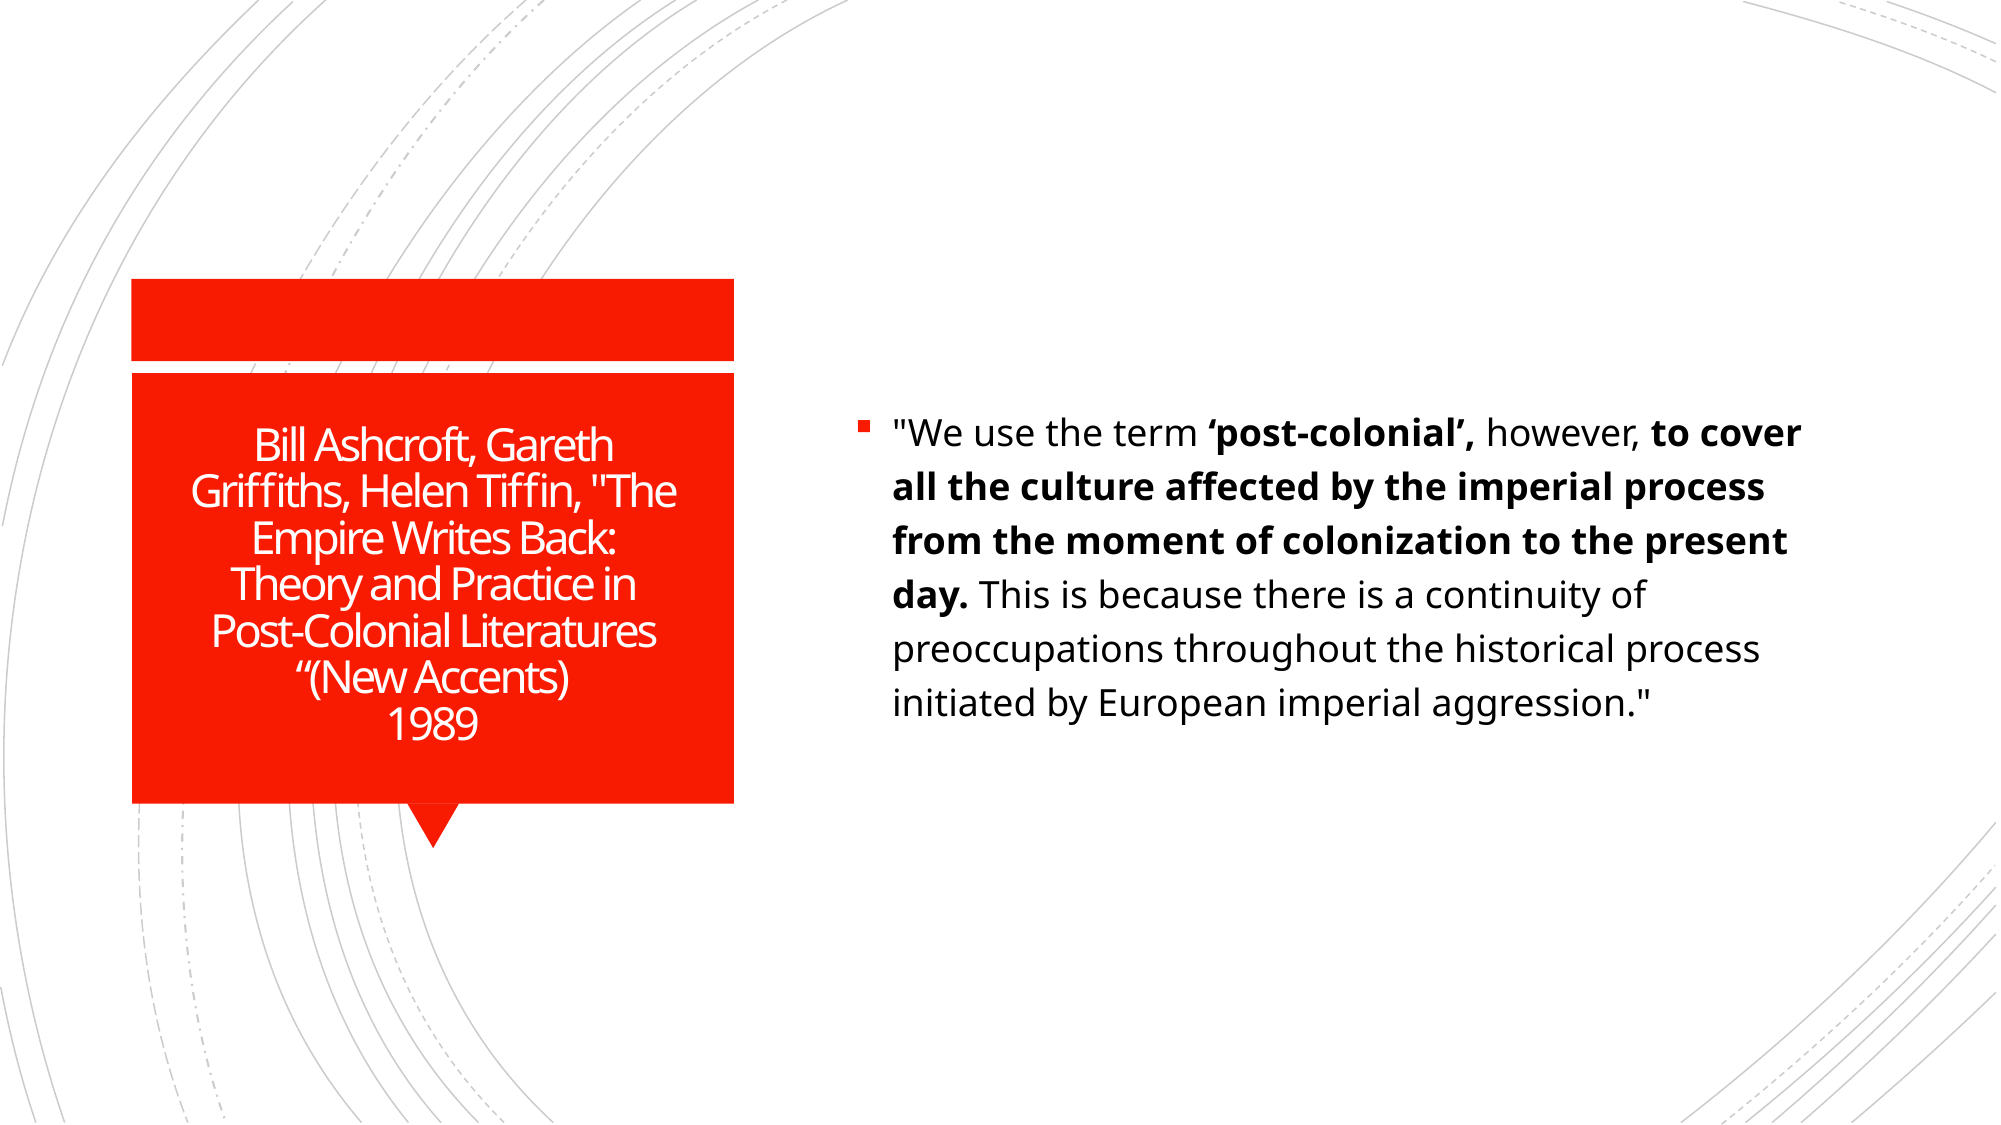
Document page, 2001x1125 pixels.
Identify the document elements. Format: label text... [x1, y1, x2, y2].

list "We use the term ‘post-colonial’, however, to cover all the culture affected by the imperial process from the moment of colonization to the present day. This is because there is a continuity of preoccupations throughout the historical process initiated by European imperial aggression." [839, 131, 1871, 993]
title Bill Ashcroft, Gareth Griffiths, Helen Tiffin, "The Empire Writes Back: Theory and Practice in Post-Colonial Literatures “(New Accents) 1989 [145, 385, 720, 789]
